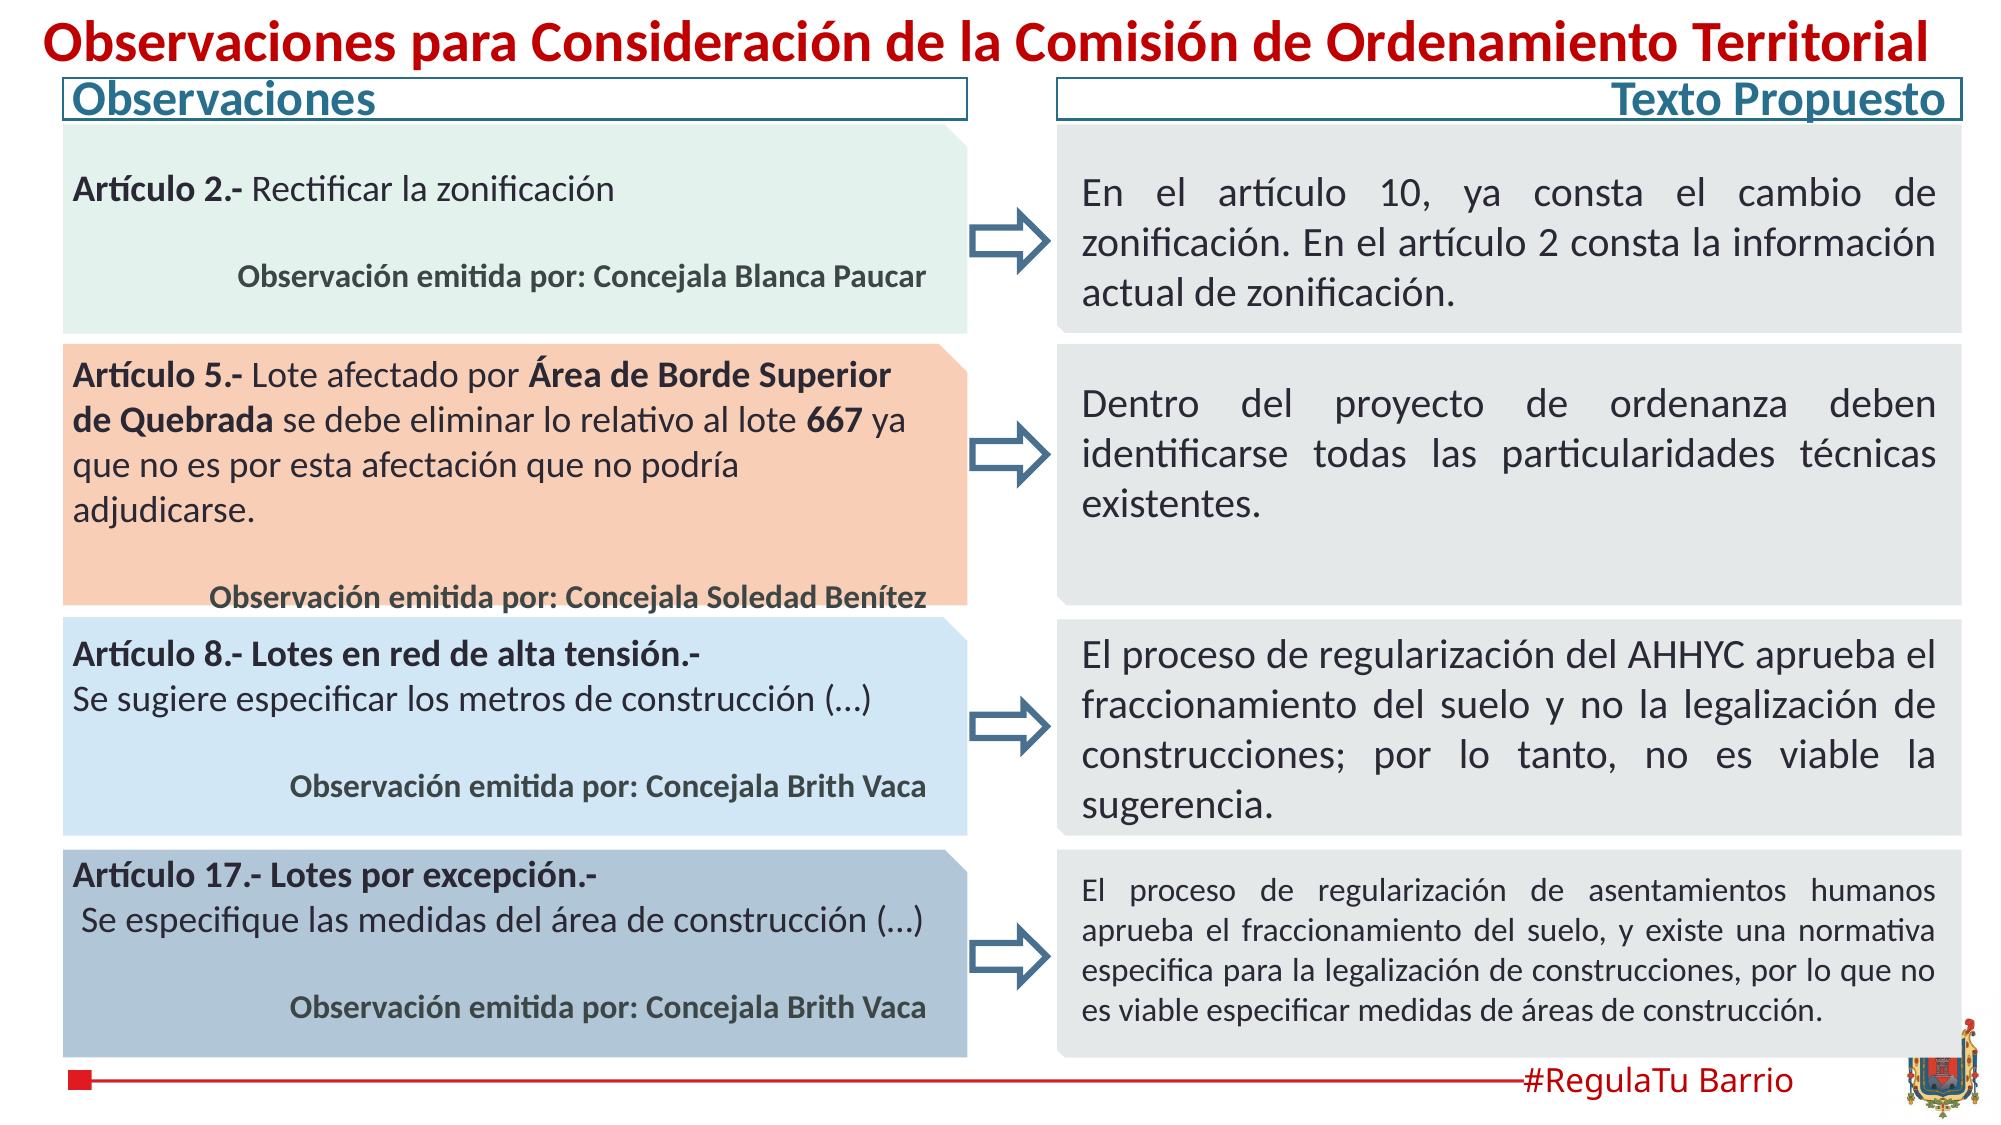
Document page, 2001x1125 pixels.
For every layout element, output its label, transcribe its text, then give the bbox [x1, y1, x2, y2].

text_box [57, 124, 1962, 369]
text_box Observaciones [57, 81, 669, 124]
text_box [1056, 81, 1963, 121]
text_box [62, 81, 968, 121]
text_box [57, 617, 1962, 837]
picture [68, 1075, 1524, 1125]
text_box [57, 842, 1962, 1075]
text_box #RegulaTu Barrio [1524, 1075, 1880, 1100]
picture [1880, 992, 2001, 1125]
text_box Observaciones para Consideración de la Comisión de Ordenamiento Territorial [0, 0, 1975, 81]
text_box Texto Propuesto [1025, 81, 1962, 124]
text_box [57, 369, 1962, 617]
